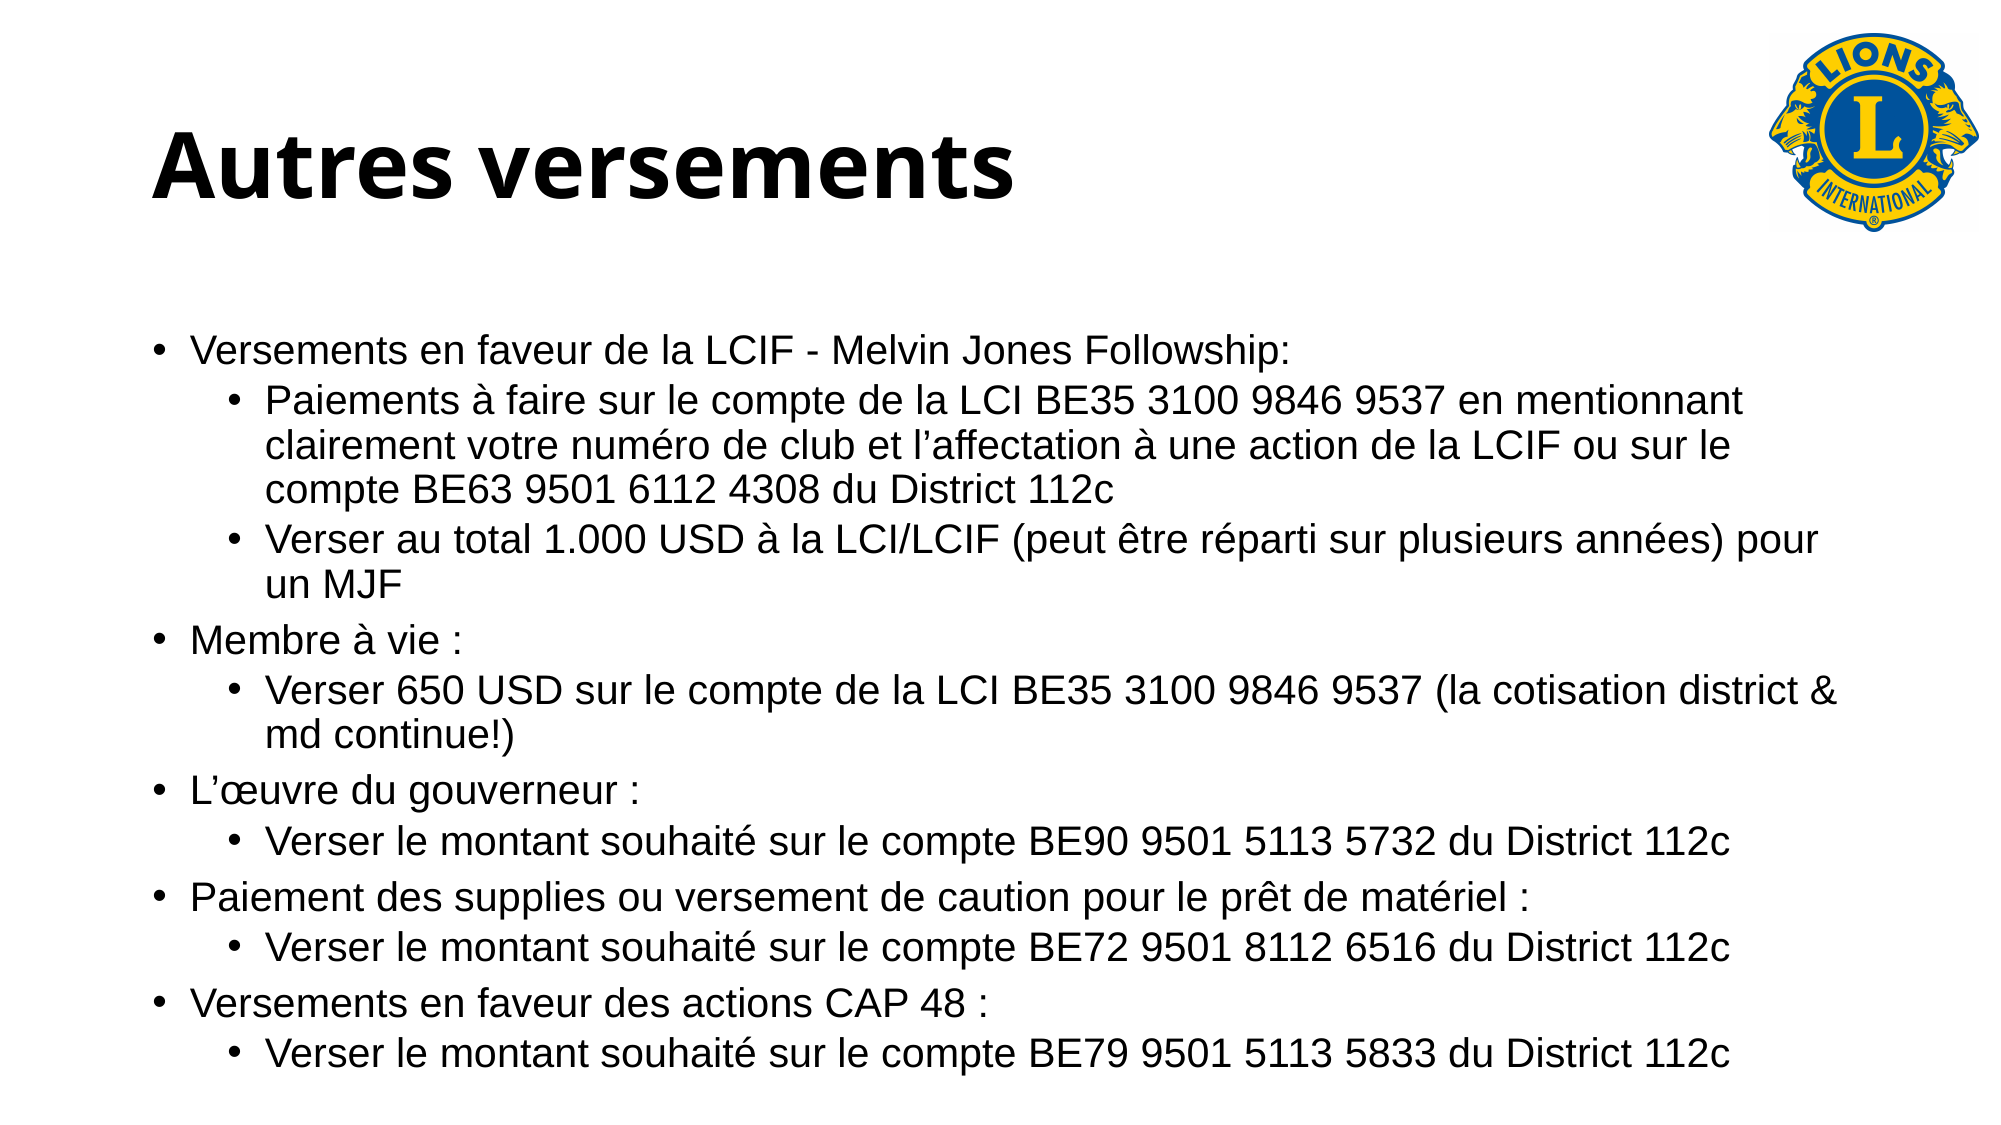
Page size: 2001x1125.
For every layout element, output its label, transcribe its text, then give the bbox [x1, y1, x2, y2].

list Versements en faveur de la LCIF - Melvin Jones Followship: Paiements à faire sur le compte de la LCI BE35 3100 9846 9537 en mentionnant clairement votre numéro de club et l’affectation à une action de la LCIF ou sur le compte BE63 9501 6112 4308 du District 112c Verser au total 1.000 USD à la LCI/LCIF (peut être réparti sur plusieurs années) pour un MJF Membre à vie : Verser 650 USD sur le compte de la LCI BE35 3100 9846 9537 (la cotisation district & md continue!) L’œuvre du gouverneur : Verser le montant souhaité sur le compte BE90 9501 5113 5732 du District 112c Paiement des supplies ou versement de caution pour le prêt de matériel : Verser le montant souhaité sur le compte BE72 9501 8112 6516 du District 112c Versements en faveur des actions CAP 48 : Verser le montant souhaité sur le compte BE79 9501 5113 5833 du District 112c [137, 277, 1863, 1103]
title Autres versements [137, 59, 1863, 277]
picture [1769, 33, 1979, 232]
